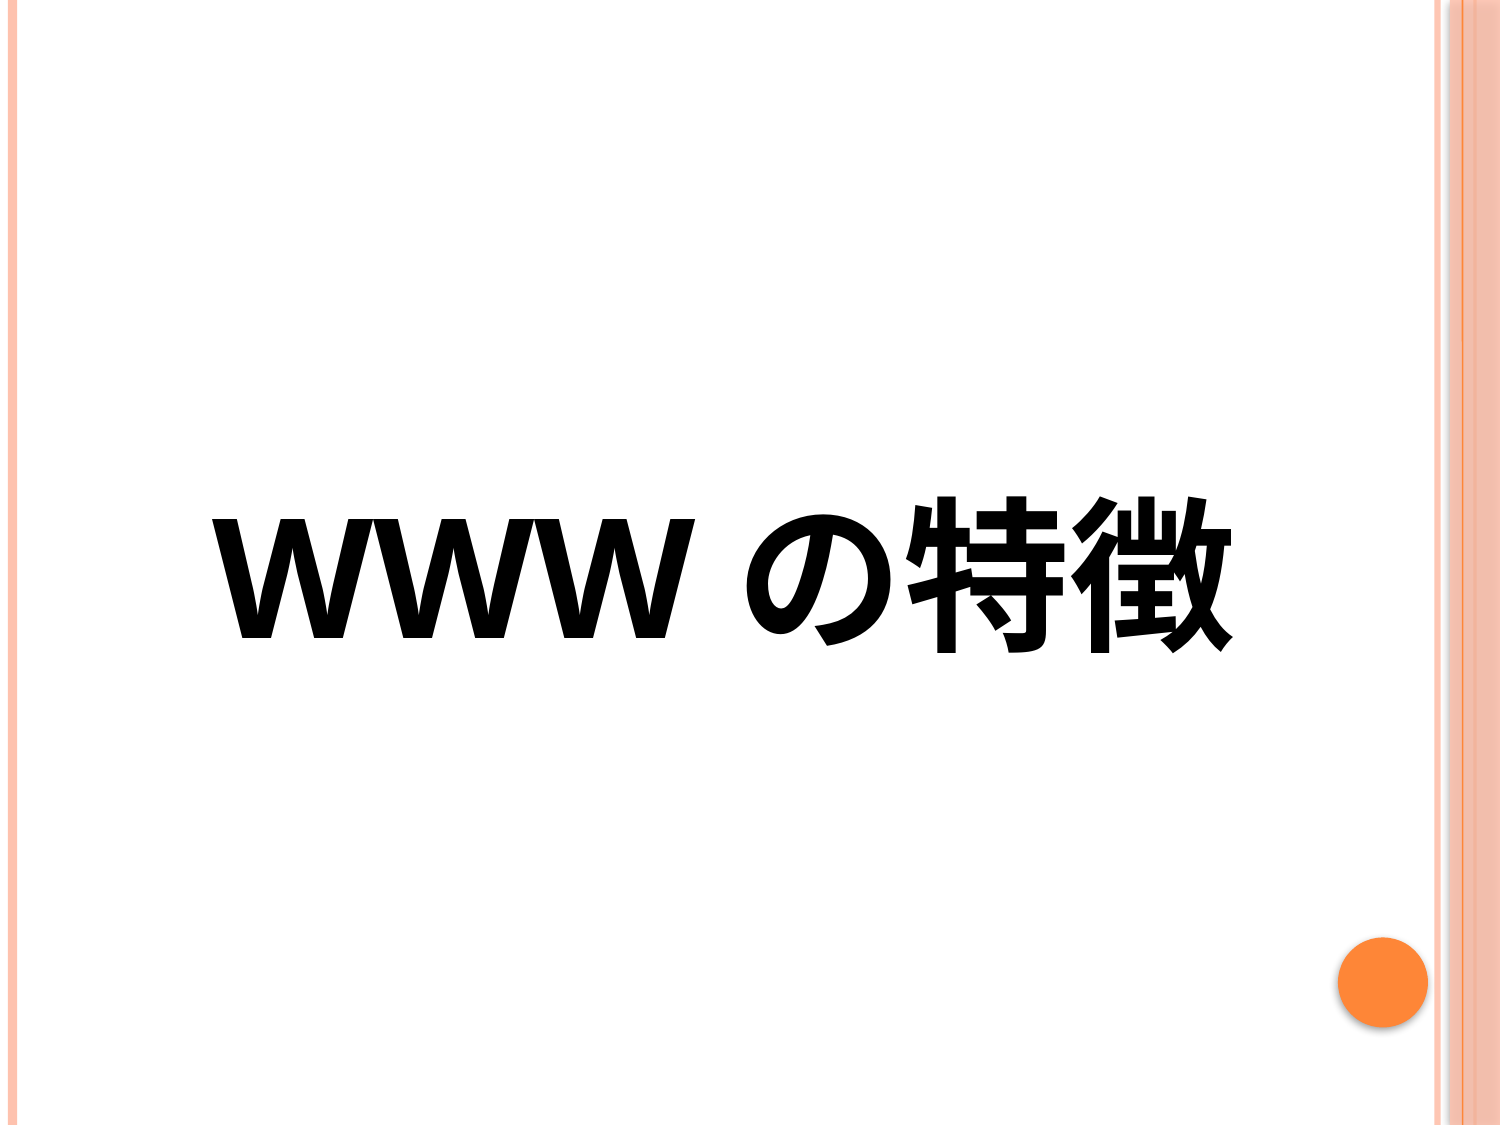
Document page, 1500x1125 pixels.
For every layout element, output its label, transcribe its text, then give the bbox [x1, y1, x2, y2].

title WWWの特徴 [112, 491, 1338, 680]
